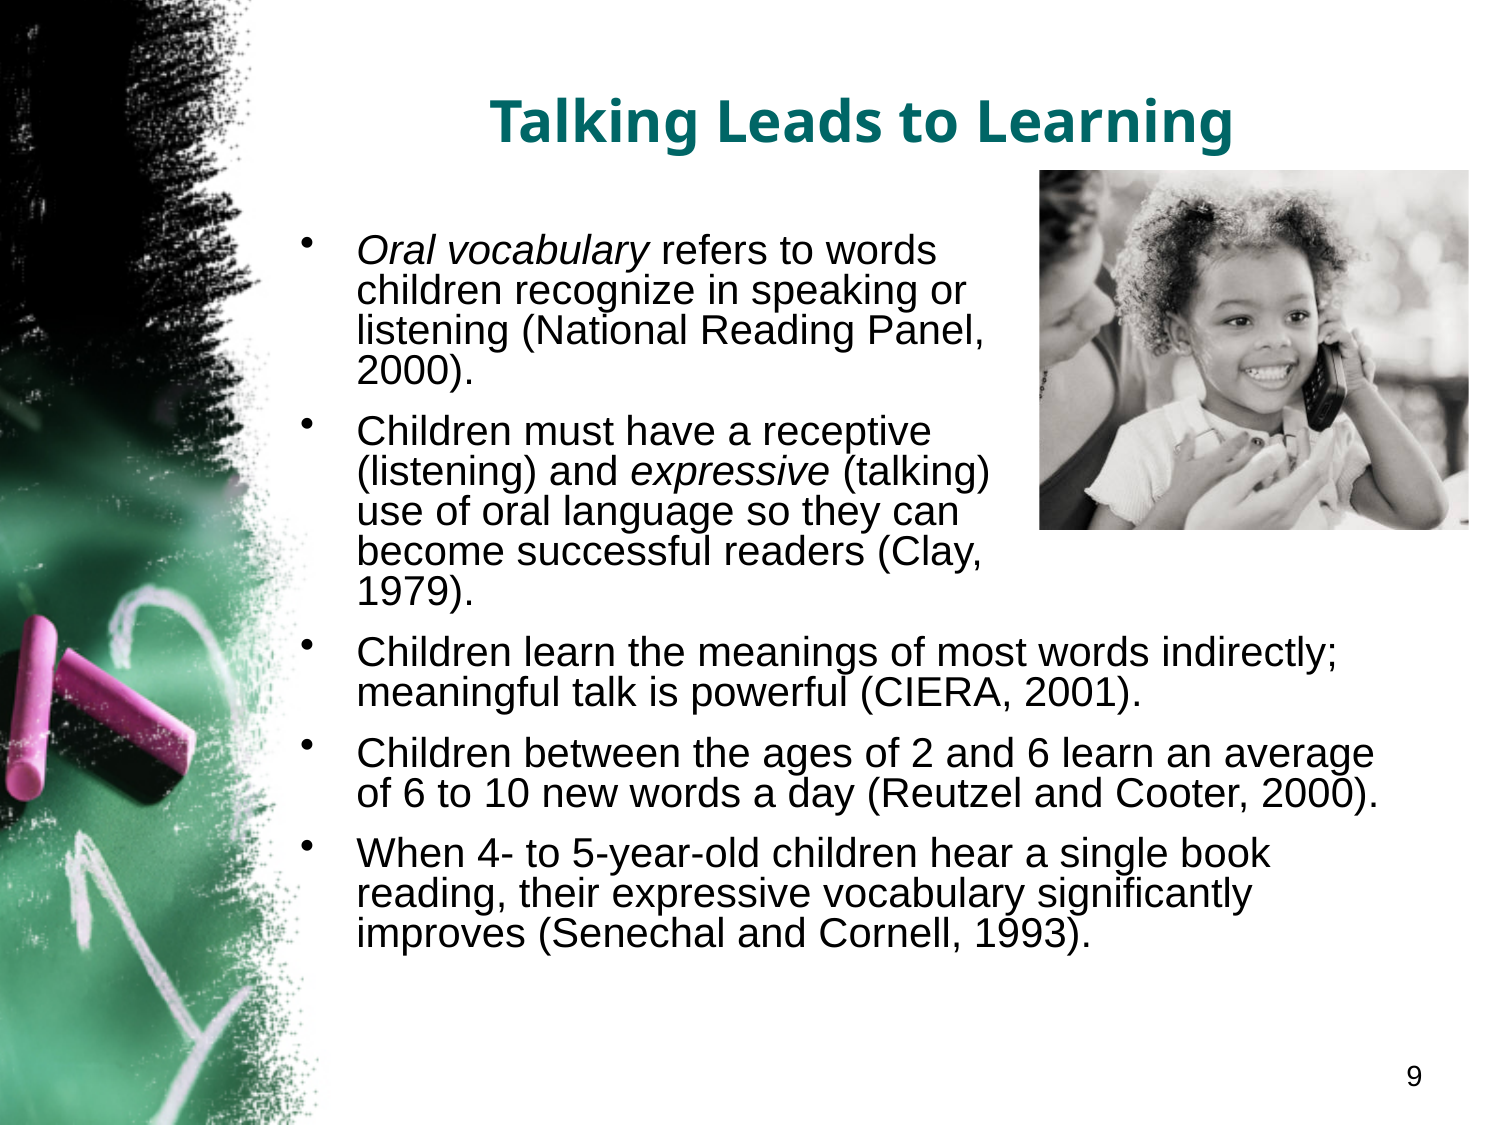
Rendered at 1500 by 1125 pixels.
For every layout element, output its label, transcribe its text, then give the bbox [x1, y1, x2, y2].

title Talking Leads to Learning [287, 49, 1438, 188]
picture [0, 0, 1500, 1125]
slide_number 9 [1212, 1049, 1438, 1125]
list Oral vocabulary refers to words children recognize in speaking or listening (National Reading Panel, 2000). Children must have a receptive (listening) and expressive (talking) use of oral language so they can become successful readers (Clay, 1979). Children learn the meanings of most words indirectly; meaningful talk is powerful (CIERA, 2001). Children between the ages of 2 and 6 learn an average of 6 to 10 new words a day (Reutzel and Cooter, 2000). When 4- to 5-year-old children hear a single book reading, their expressive vocabulary significantly improves (Senechal and Cornell, 1993). [284, 224, 1436, 1043]
